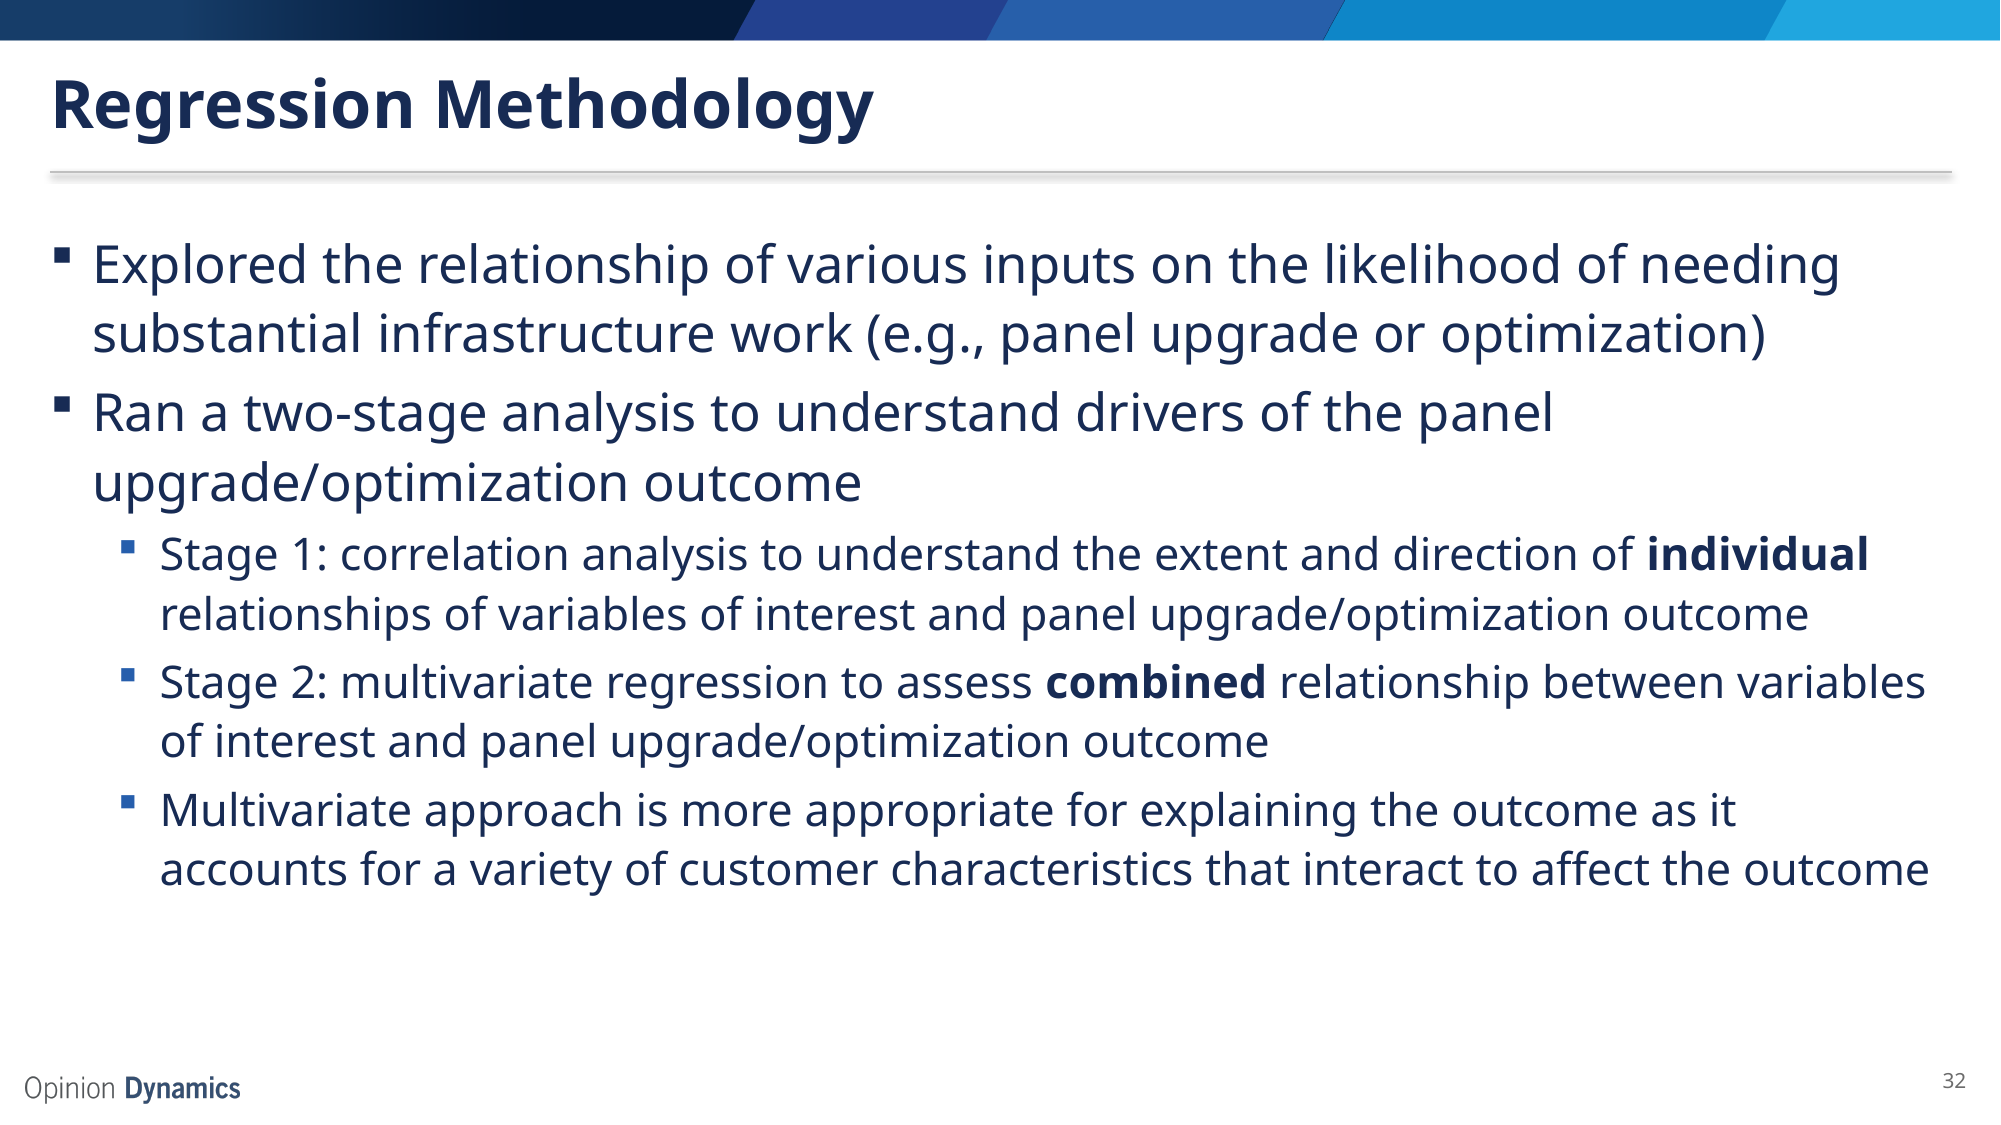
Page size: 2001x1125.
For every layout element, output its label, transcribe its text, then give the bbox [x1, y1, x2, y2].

picture [0, 0, 2000, 94]
picture [25, 1076, 240, 1104]
list Explored the relationship of various inputs on the likelihood of needing substantial infrastructure work (e.g., panel upgrade or optimization) Ran a two-stage analysis to understand drivers of the panel upgrade/optimization outcome Stage 1: correlation analysis to understand the extent and direction of individual relationships of variables of interest and panel upgrade/optimization outcome Stage 2: multivariate regression to assess combined relationship between variables of interest and panel upgrade/optimization outcome Multivariate approach is more appropriate for explaining the outcome as it accounts for a variety of customer characteristics that interact to affect the outcome [50, 224, 1952, 994]
slide_number 32 [1890, 1054, 1982, 1109]
title Regression Methodology [50, 48, 1952, 143]
